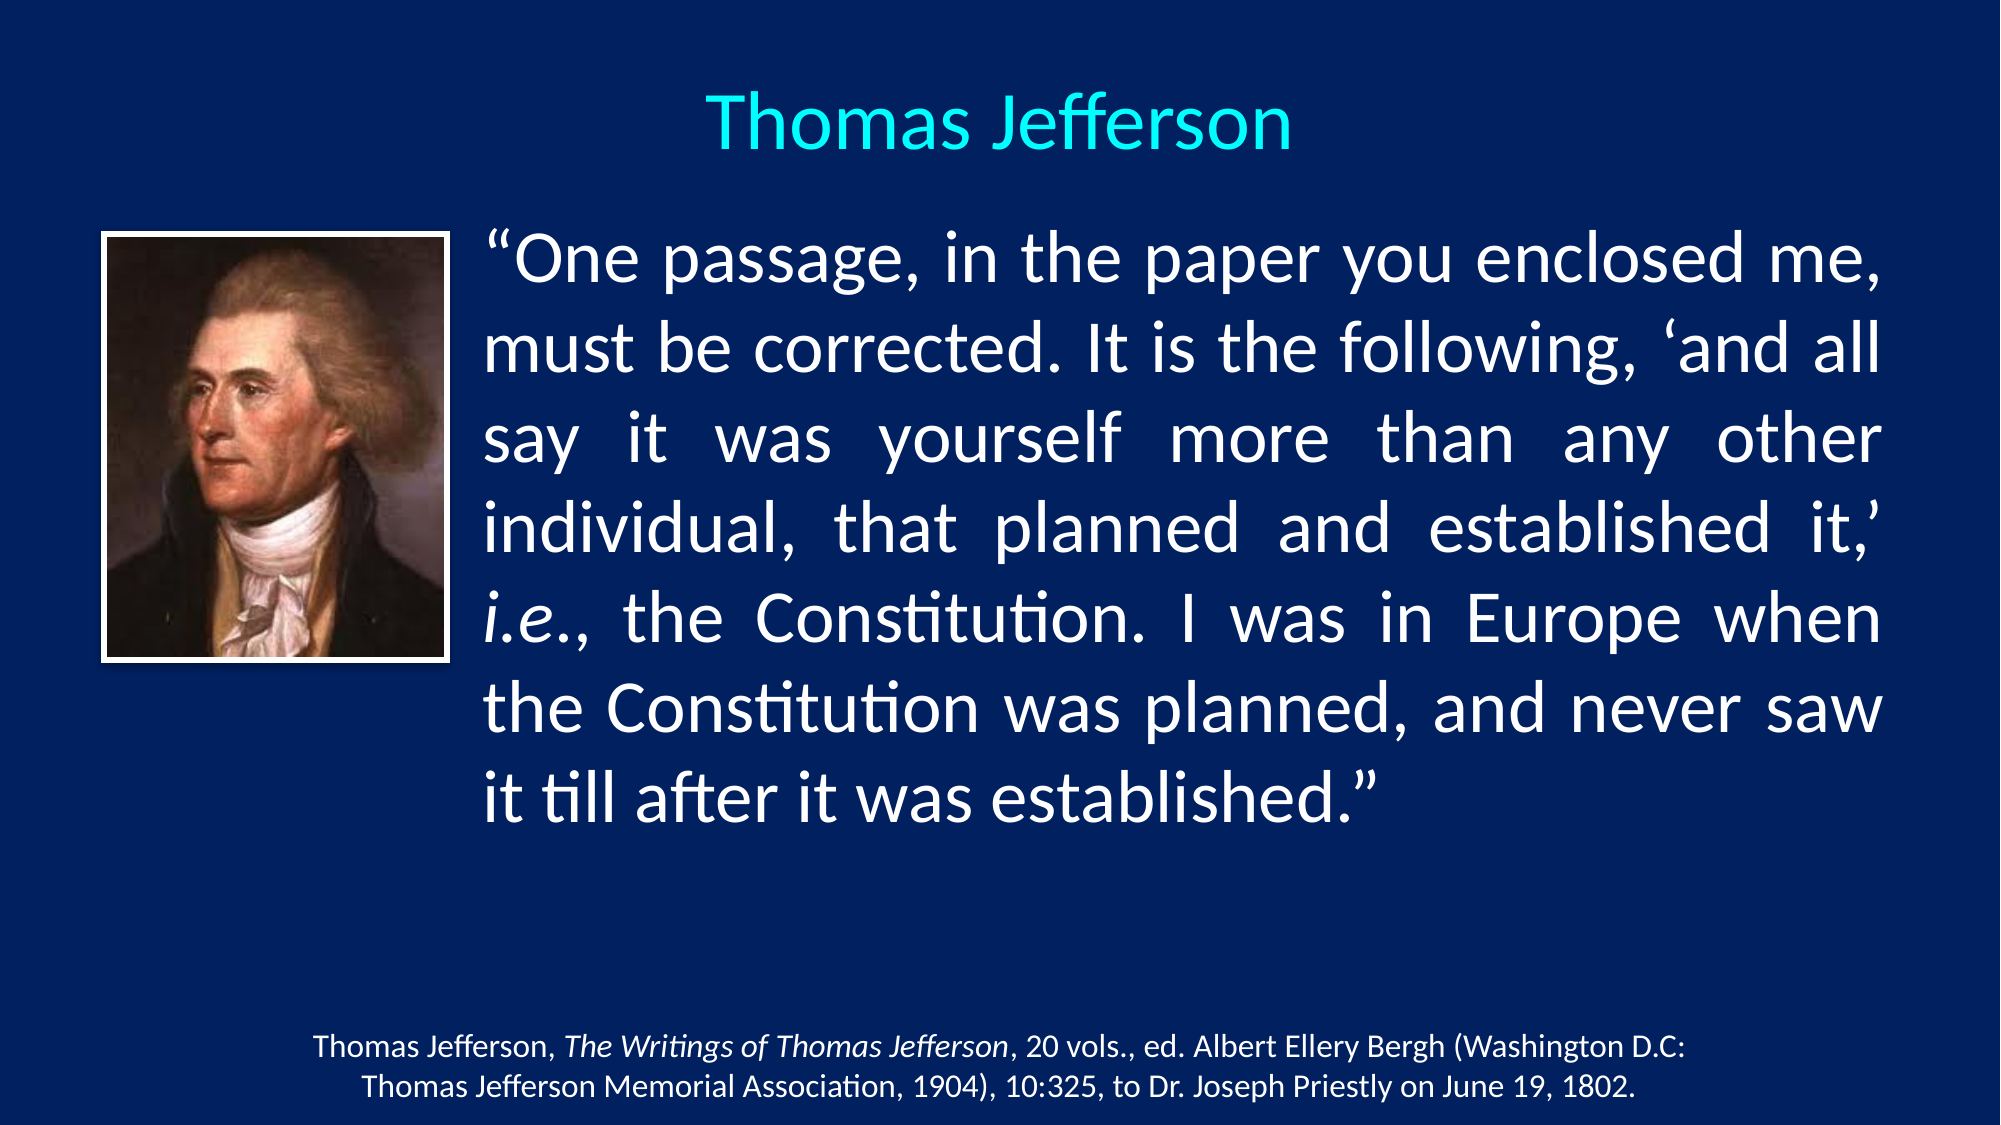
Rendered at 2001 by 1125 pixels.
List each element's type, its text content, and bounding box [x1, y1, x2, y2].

picture [107, 236, 444, 658]
text_box Thomas Jefferson, The Writings of Thomas Jefferson, 20 vols., ed. Albert Ellery Bergh (Washington D.C: Thomas Jefferson Memorial Association, 1904), 10:325, to Dr. Joseph Priestly on June 19, 1802. [287, 1016, 1713, 1112]
list “One passage, in the paper you enclosed me, must be corrected. It is the following, ‘and all say it was yourself more than any other individual, that planned and established it,’ i.e., the Constitution. I was in Europe when the Constitution was planned, and never saw it till after it was established.” [467, 199, 1901, 876]
title Thomas Jefferson [381, 45, 1619, 188]
